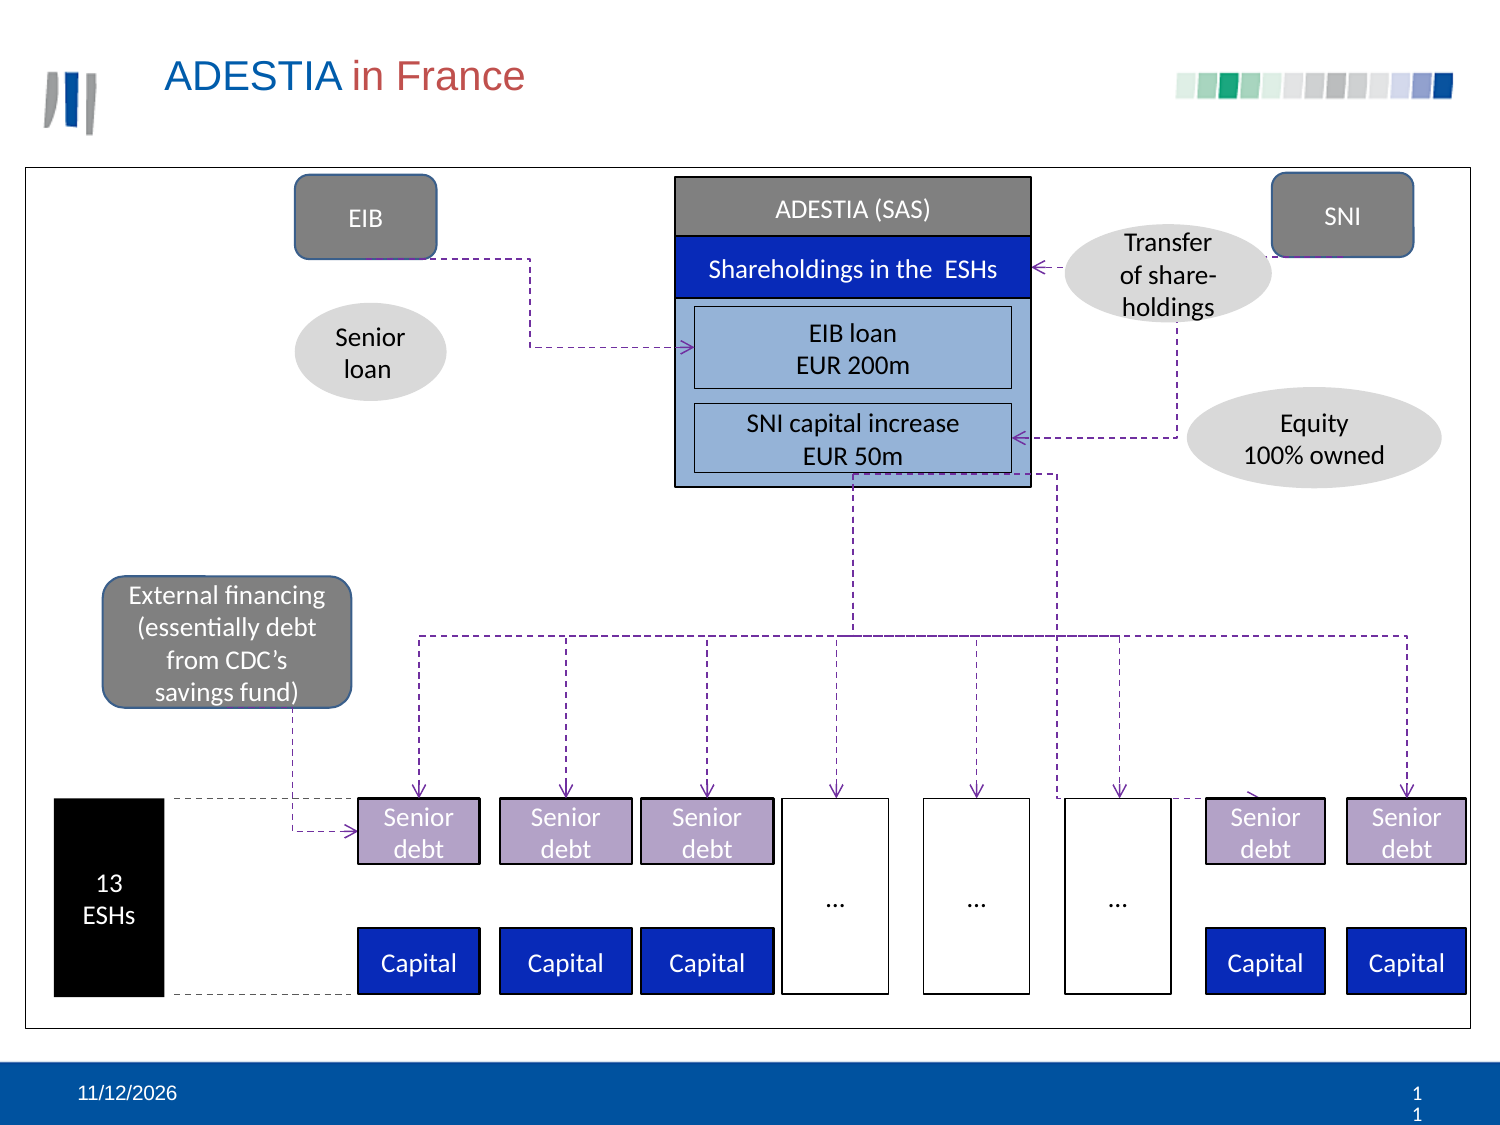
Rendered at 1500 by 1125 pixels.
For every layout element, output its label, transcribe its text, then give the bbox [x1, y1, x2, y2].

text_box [418, 635, 845, 799]
picture [0, 0, 1500, 1125]
slide_number 11 [1397, 1079, 1427, 1105]
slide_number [75, 1079, 180, 1105]
title ADESTIA in France [164, 48, 1459, 166]
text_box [25, 167, 1471, 1029]
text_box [845, 635, 1408, 799]
